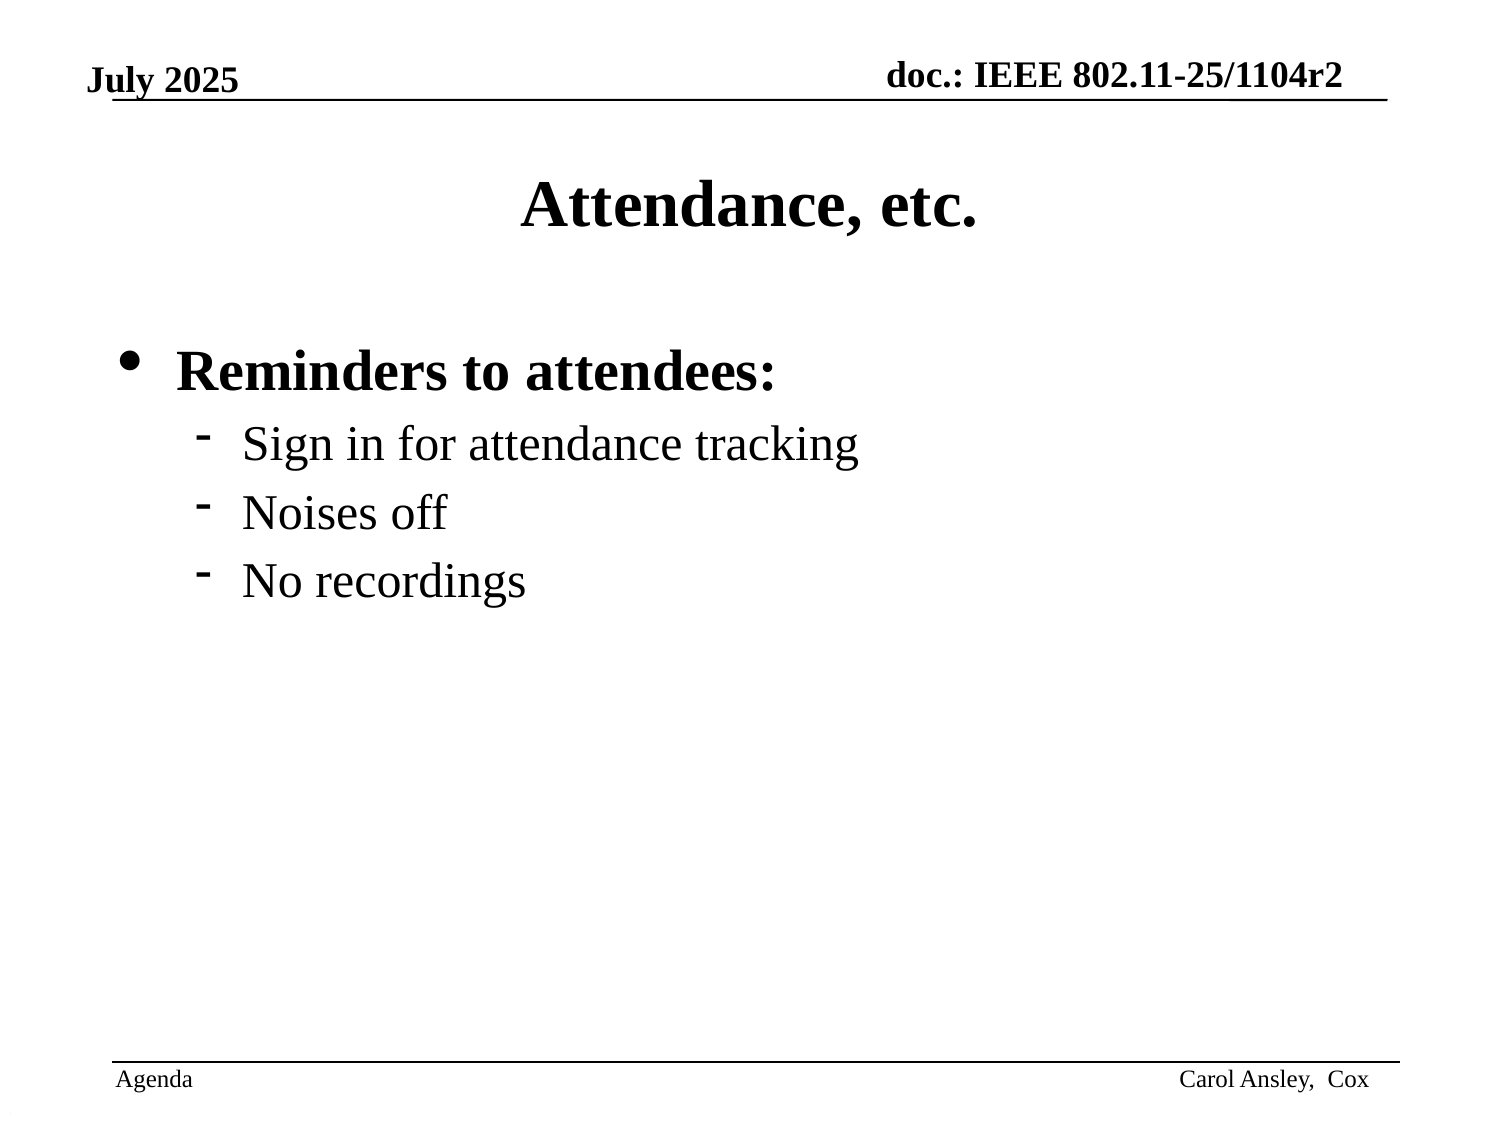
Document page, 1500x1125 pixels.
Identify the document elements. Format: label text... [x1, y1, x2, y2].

text_box Attendance, etc. [112, 152, 1388, 248]
text_box Reminders to attendees: Sign in for attendance tracking Noises off No recordings [112, 324, 1388, 615]
